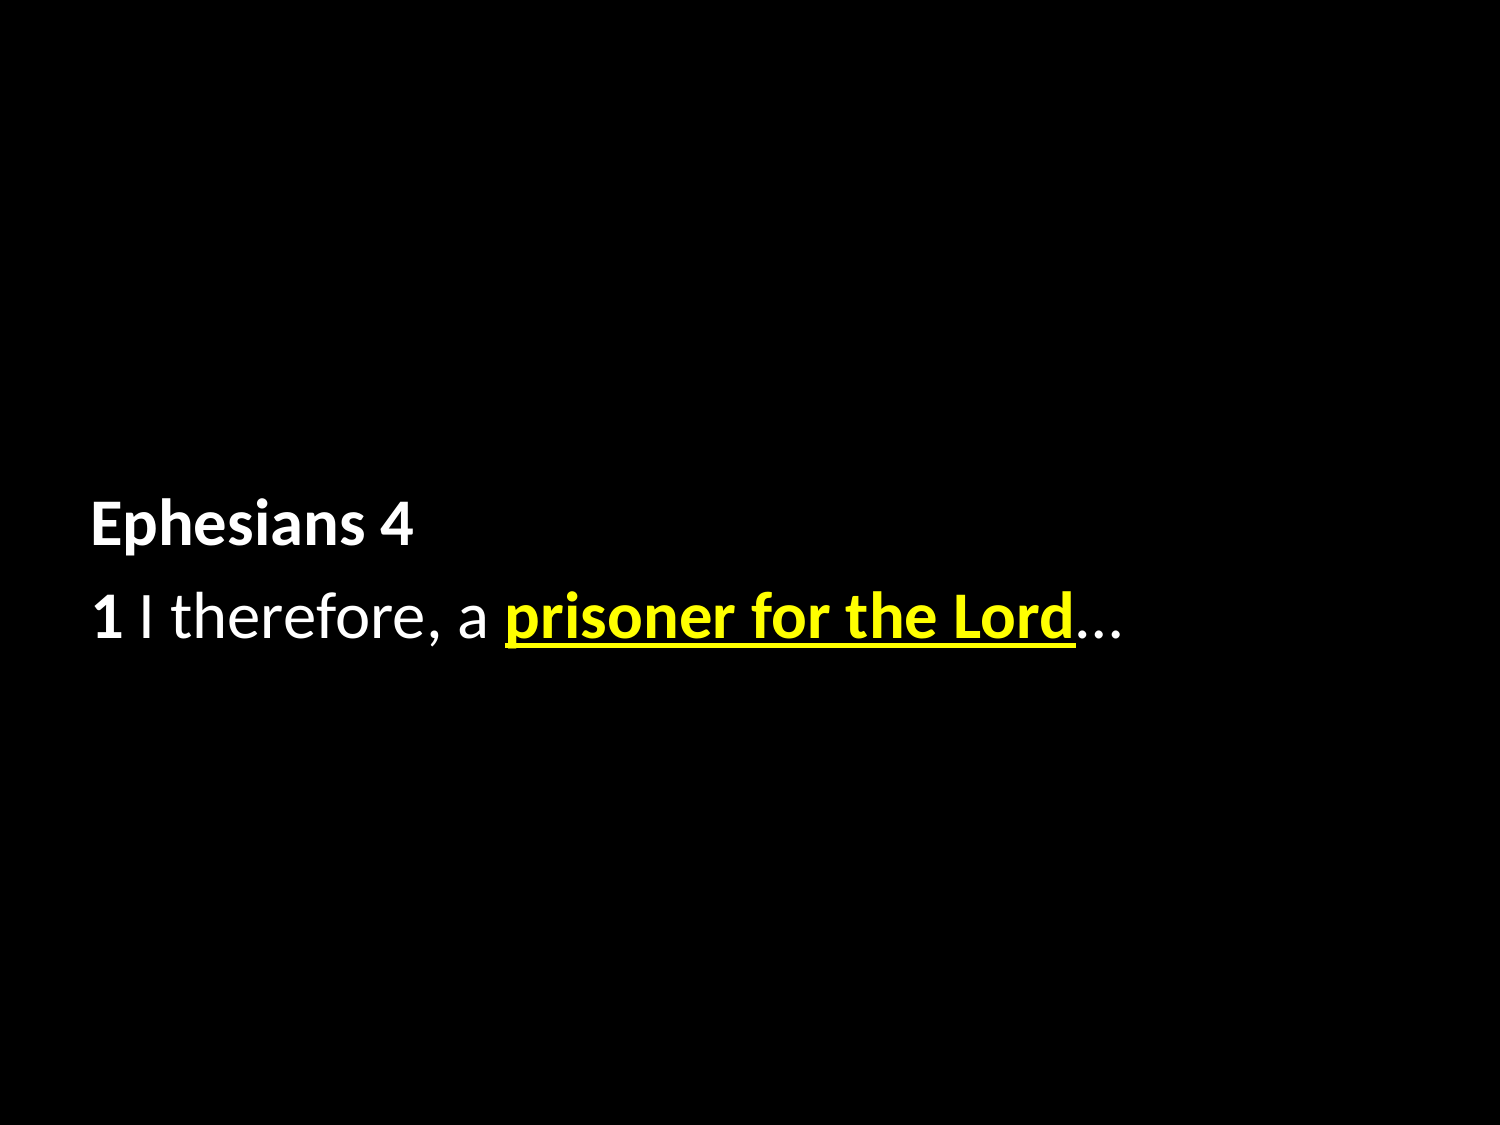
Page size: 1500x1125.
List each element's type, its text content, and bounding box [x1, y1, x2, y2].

list Ephesians 4 1 I therefore, a prisoner for the Lord… [75, 126, 1425, 1005]
